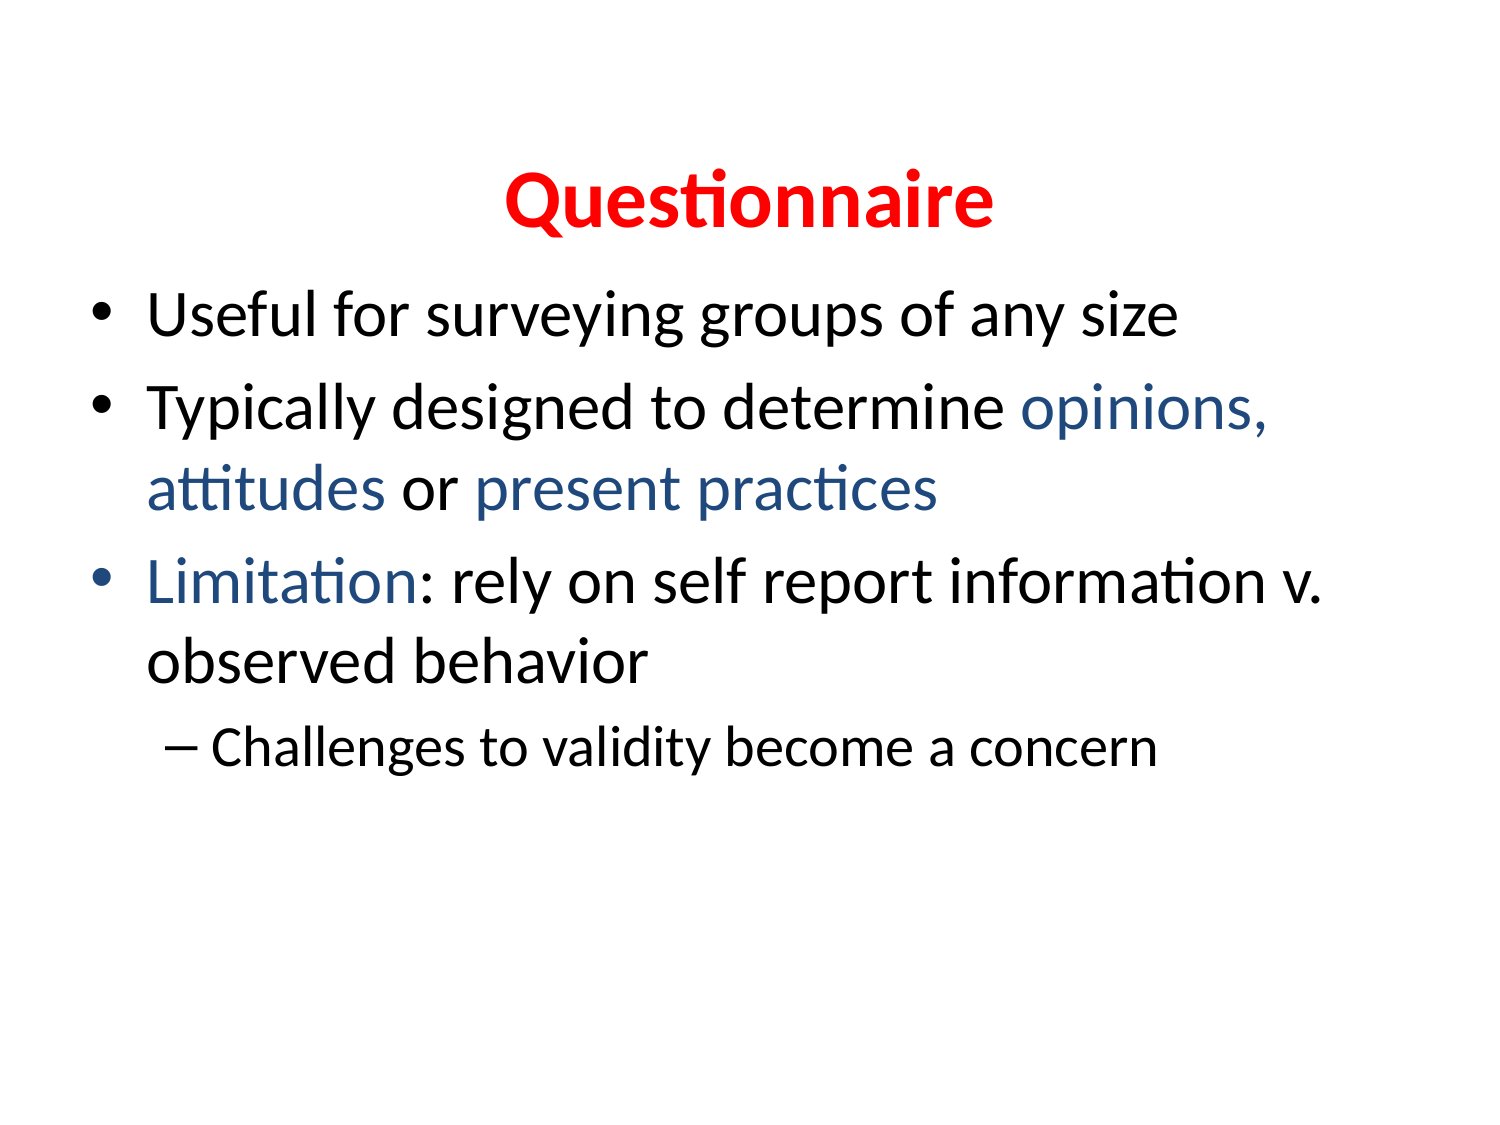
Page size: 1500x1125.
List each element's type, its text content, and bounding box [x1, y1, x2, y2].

list Useful for surveying groups of any size Typically designed to determine opinions, attitudes or present practices Limitation: rely on self report information v. observed behavior Challenges to validity become a concern [74, 262, 1426, 1006]
title Questionnaire [112, 112, 1388, 262]
